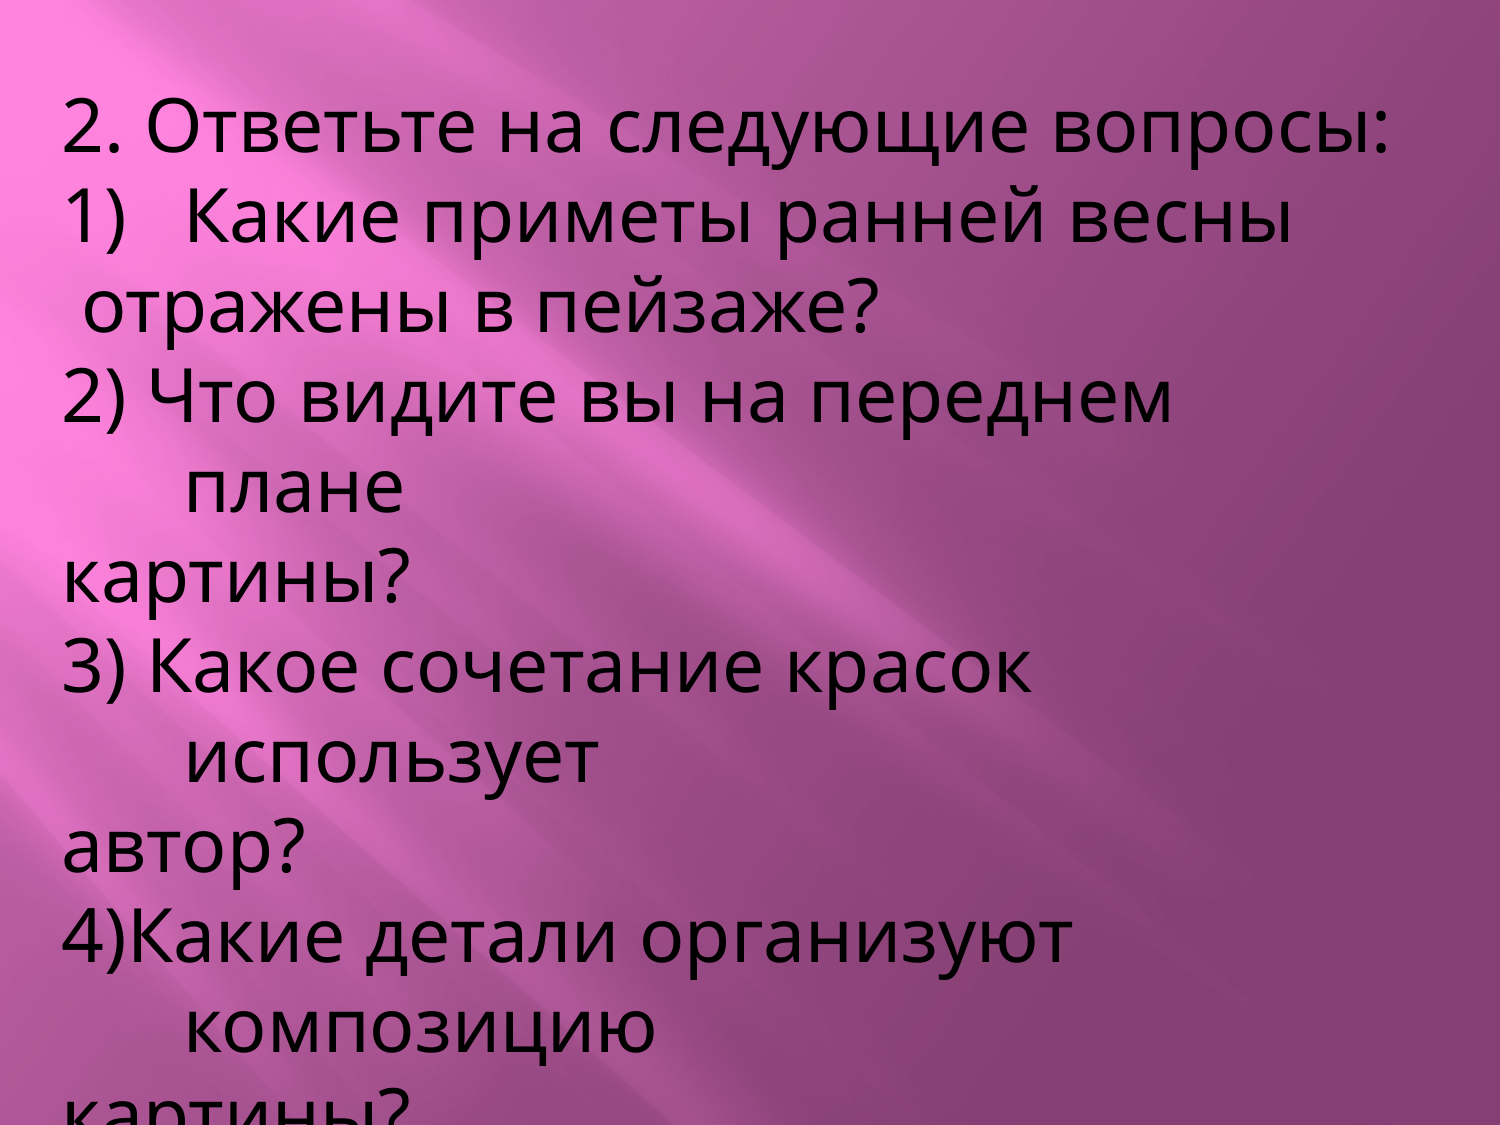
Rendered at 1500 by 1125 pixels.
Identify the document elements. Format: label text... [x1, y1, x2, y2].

text_box 2. Ответьте на следующие вопросы: Какие приметы ранней весны отражены в пейзаже? 2) Что видите вы на переднем плане картины? 3) Какое сочетание красок использует автор? 4)Какие детали организуют композицию картины? 5) С какой целью в пейзаж включена жанровая сценка? [46, 70, 1430, 1125]
